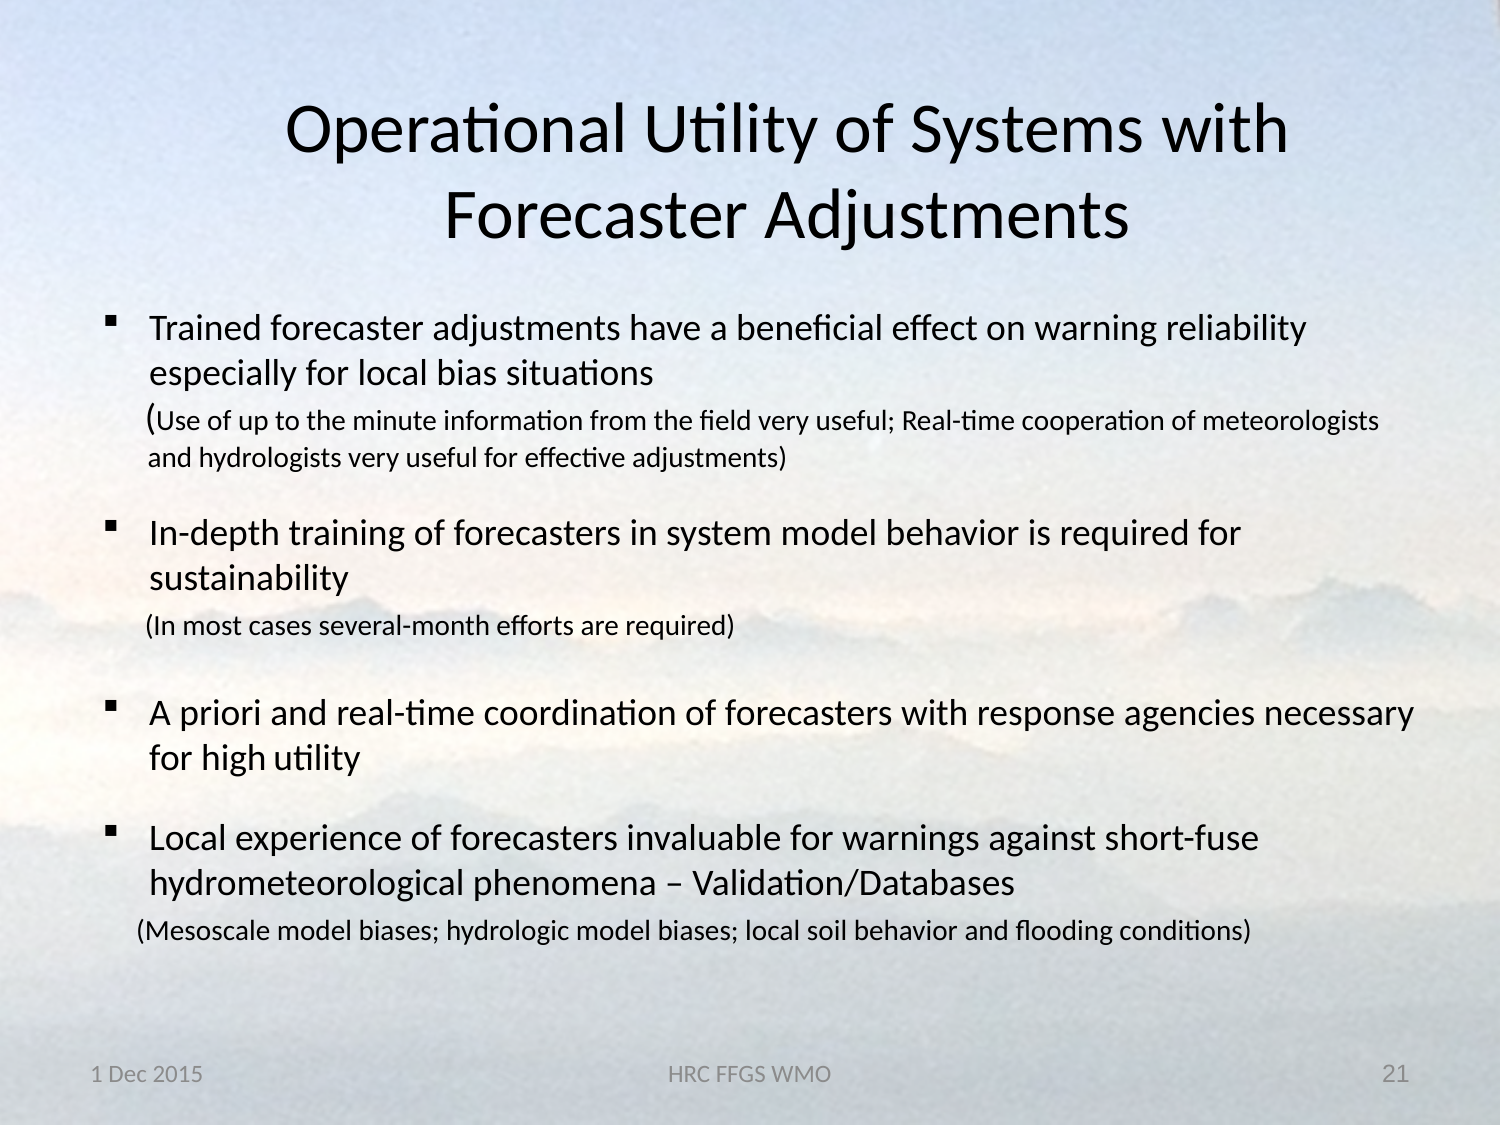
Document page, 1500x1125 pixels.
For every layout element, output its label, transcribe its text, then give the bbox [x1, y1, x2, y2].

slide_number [75, 1042, 425, 1103]
footer HRC FFGS WMO [512, 1042, 988, 1103]
slide_number 21 [1074, 1042, 1425, 1103]
text_box Trained forecaster adjustments have a beneficial effect on warning reliability especially for local bias situations (Use of up to the minute information from the field very useful; Real-time cooperation of meteorologists and hydrologists very useful for effective adjustments) In-depth training of forecasters in system model behavior is required for sustainability (In most cases several-month efforts are required) A priori and real-time coordination of forecasters with response agencies necessary for high utility Local experience of forecasters invaluable for warnings against short-fuse hydrometeorological phenomena – Validation/Databases (Mesoscale model biases; hydrologic model biases; local soil behavior and flooding conditions) [87, 295, 1438, 956]
title Operational Utility of Systems with Forecaster Adjustments [172, 73, 1403, 261]
